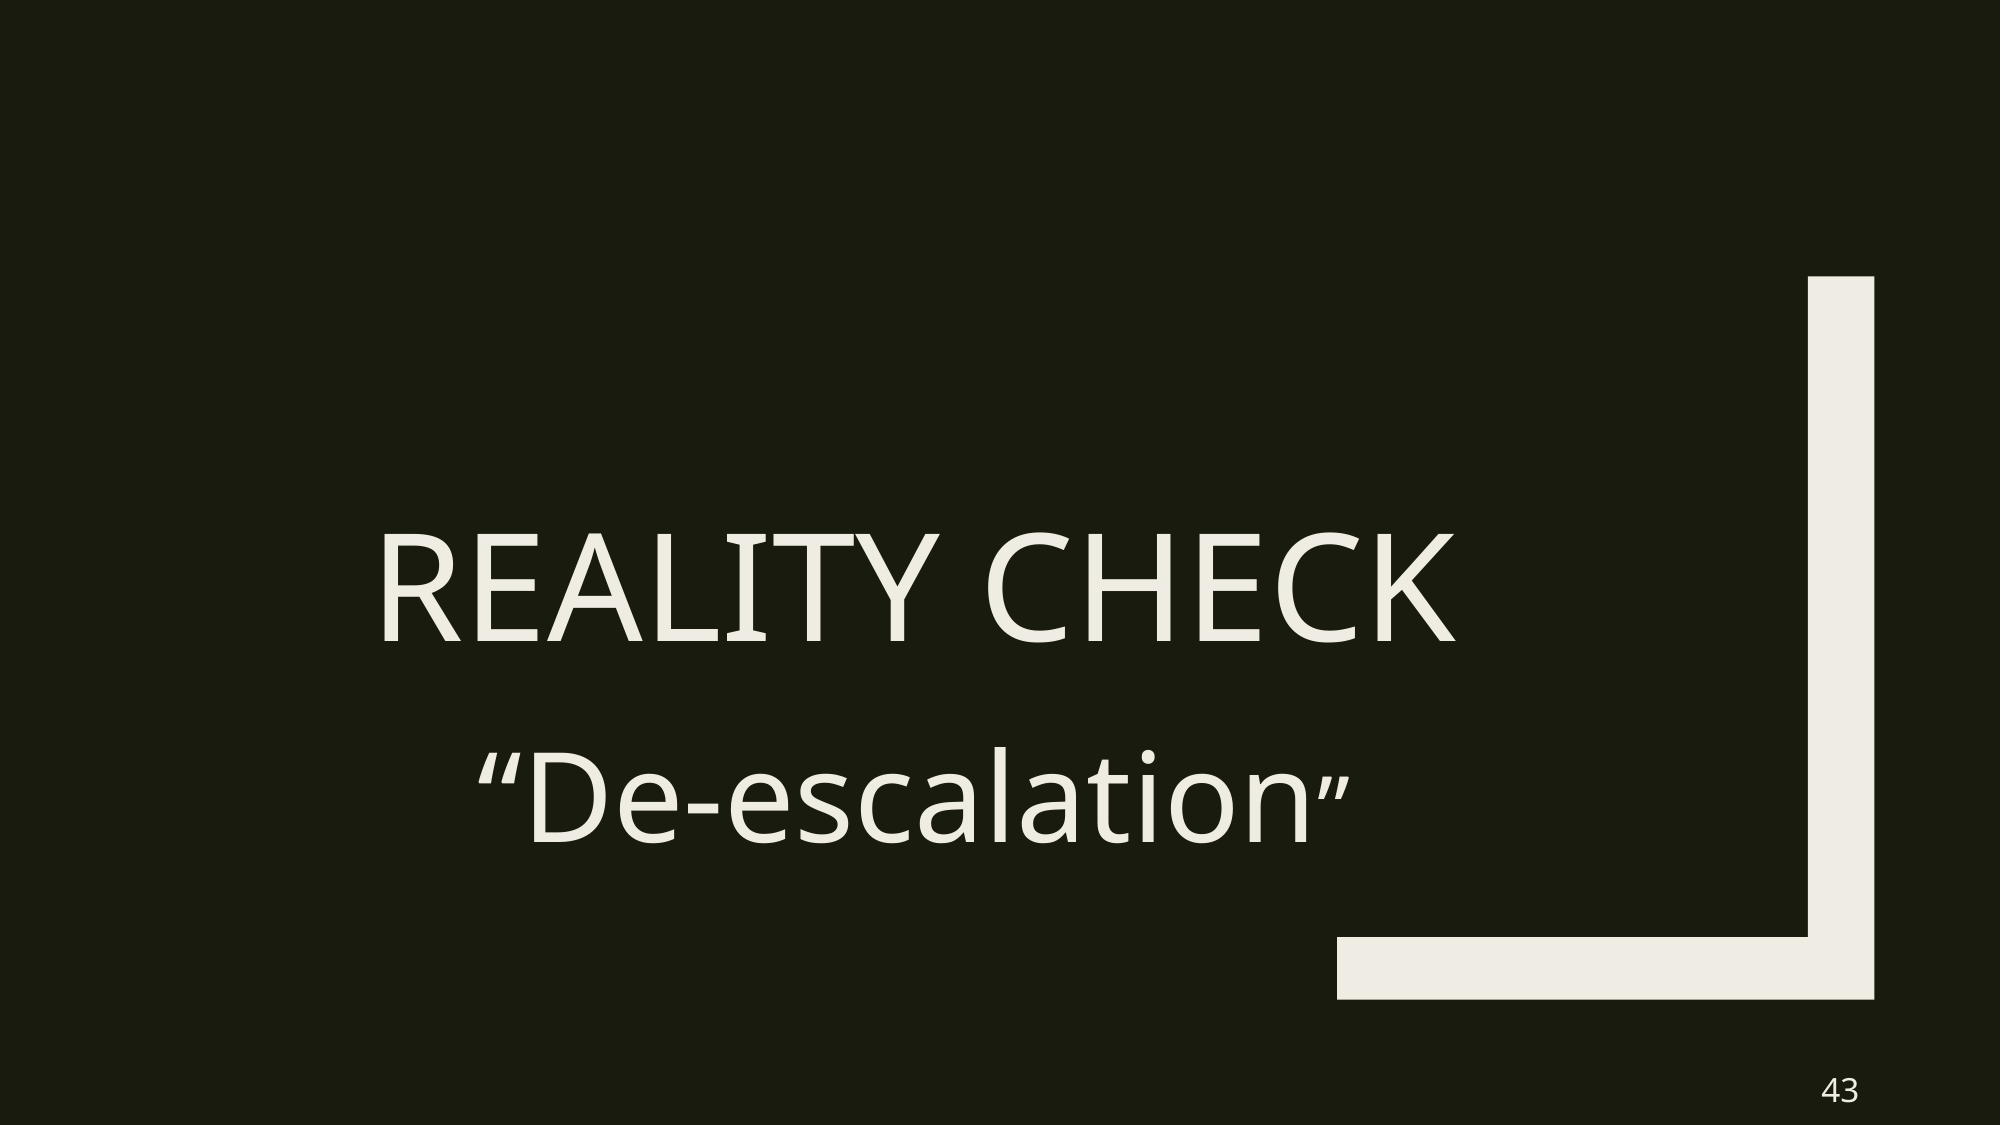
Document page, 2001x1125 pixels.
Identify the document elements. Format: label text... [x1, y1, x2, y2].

slide_number 43 [1612, 1058, 1875, 1125]
title Reality Check [125, 213, 1703, 682]
list “De-escalation” [125, 691, 1703, 880]
